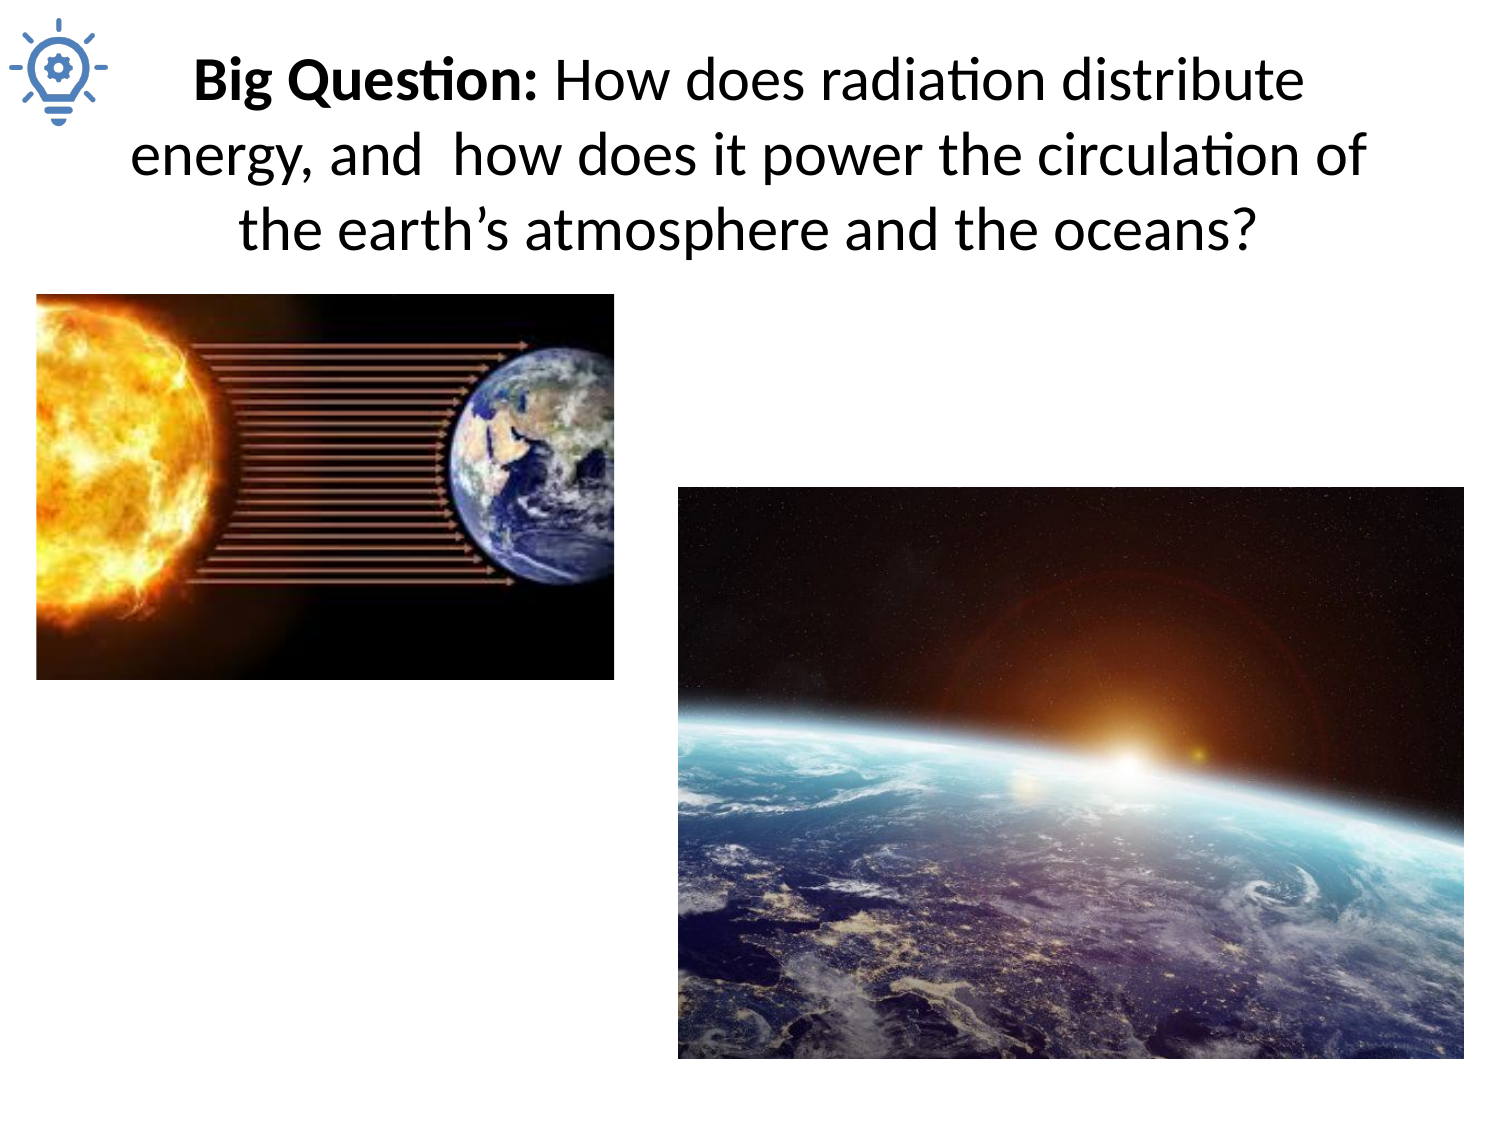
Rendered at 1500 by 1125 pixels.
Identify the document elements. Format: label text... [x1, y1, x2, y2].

picture [36, 294, 615, 680]
picture [678, 486, 1464, 1060]
text_box [0, 13, 114, 133]
text_box Big Question: How does radiation distribute energy, and how does it power the circulation of the earth’s atmosphere and the oceans? [114, 30, 1386, 271]
